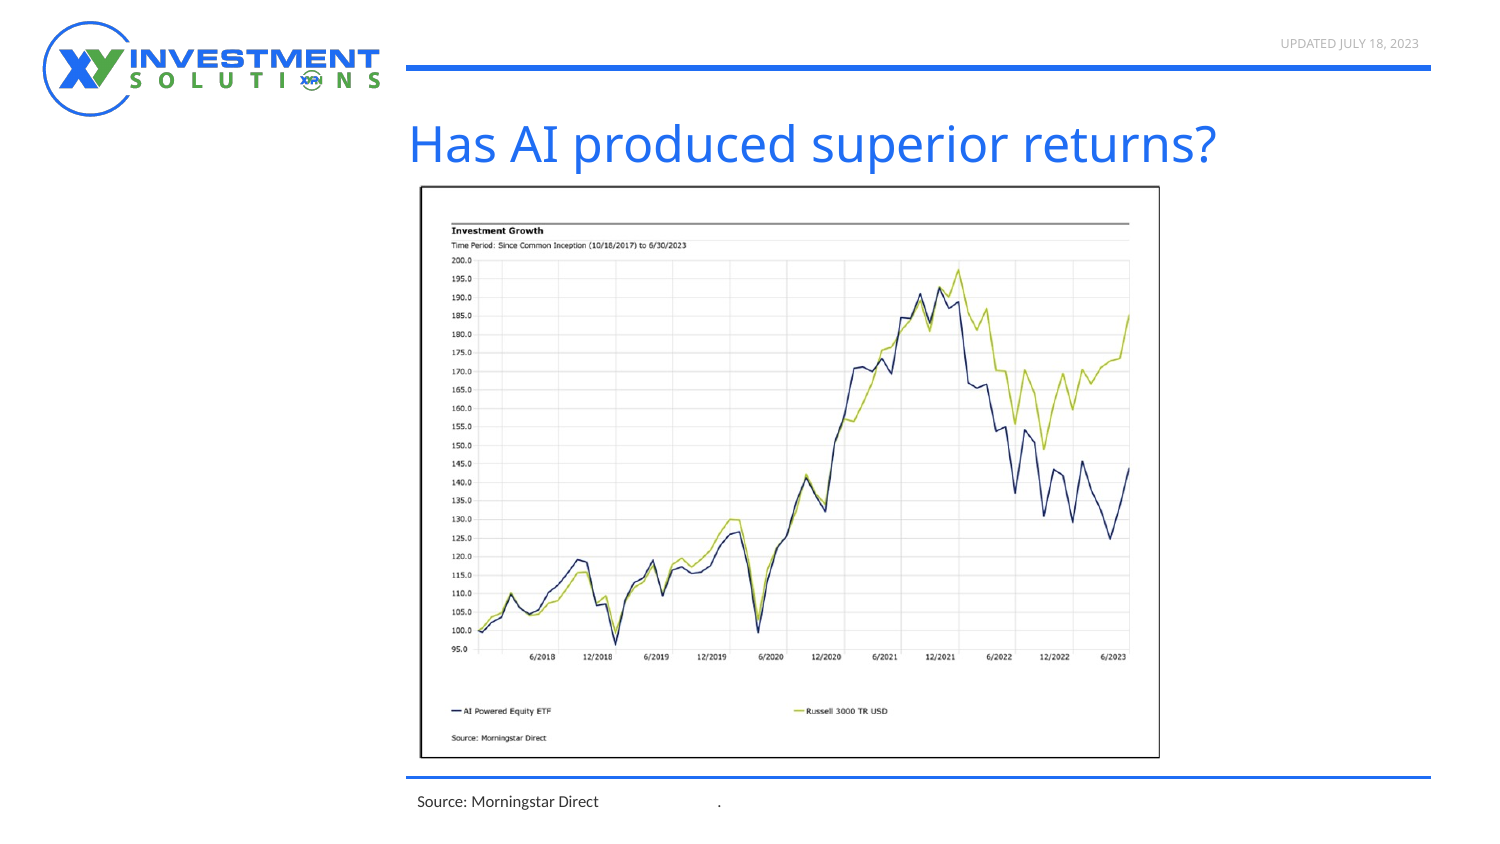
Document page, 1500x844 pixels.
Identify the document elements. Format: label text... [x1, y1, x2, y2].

text_box Source: Morningstar Direct . [402, 783, 1169, 819]
picture [418, 184, 1160, 759]
title Has AI produced superior returns? [393, 94, 1431, 199]
picture [0, 0, 440, 188]
